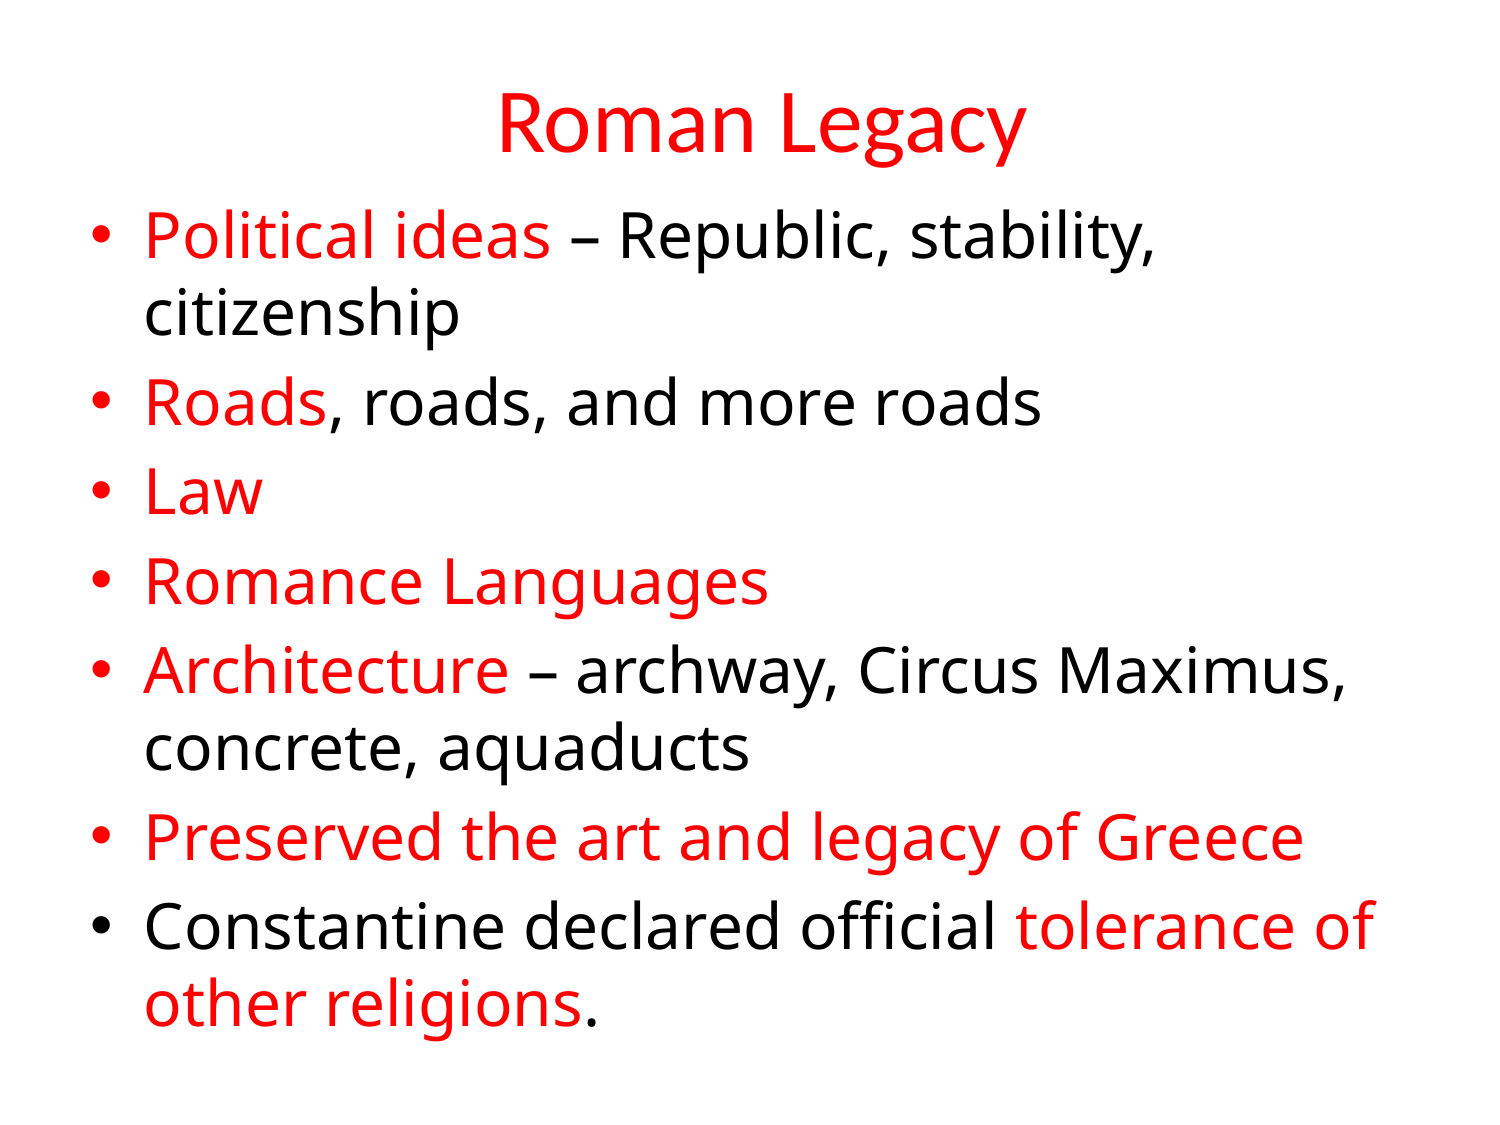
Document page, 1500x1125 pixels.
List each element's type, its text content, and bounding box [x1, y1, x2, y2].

list Political ideas – Republic, stability, citizenship Roads, roads, and more roads Law Romance Languages Architecture – archway, Circus Maximus, concrete, aquaducts Preserved the art and legacy of Greece Constantine declared official tolerance of other religions. [75, 187, 1450, 1055]
title Roman Legacy [87, 45, 1438, 187]
